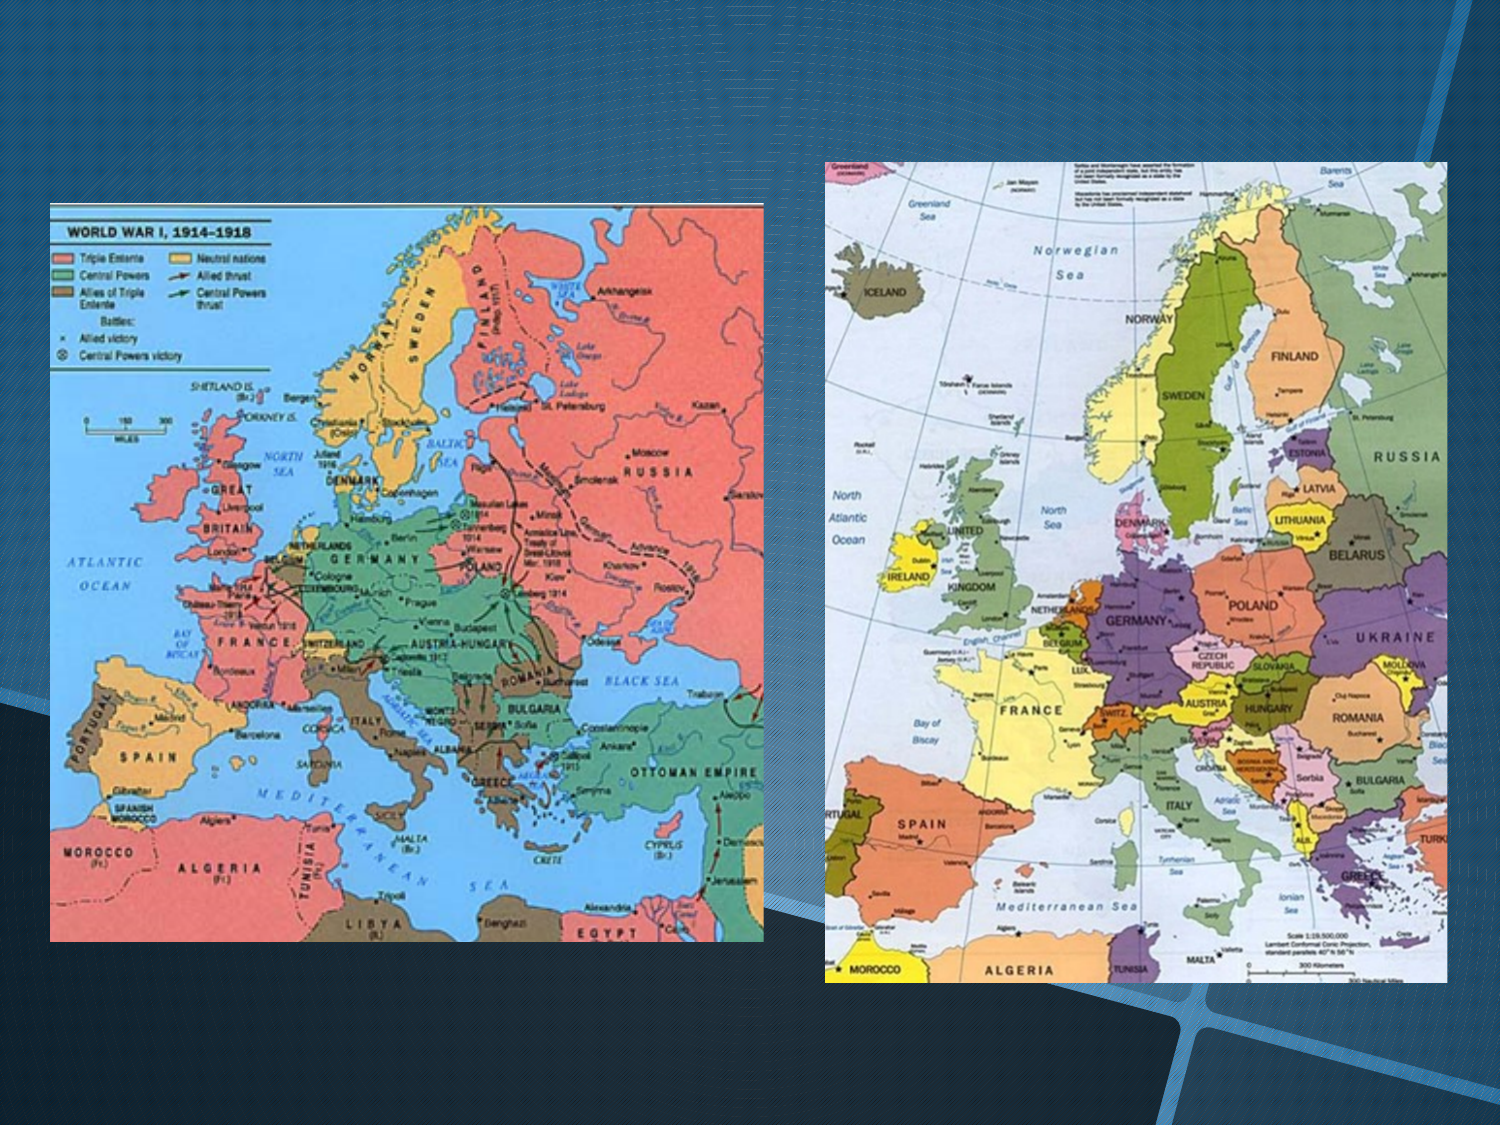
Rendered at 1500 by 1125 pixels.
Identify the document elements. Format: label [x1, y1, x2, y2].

picture [824, 161, 1448, 984]
picture [49, 203, 765, 942]
